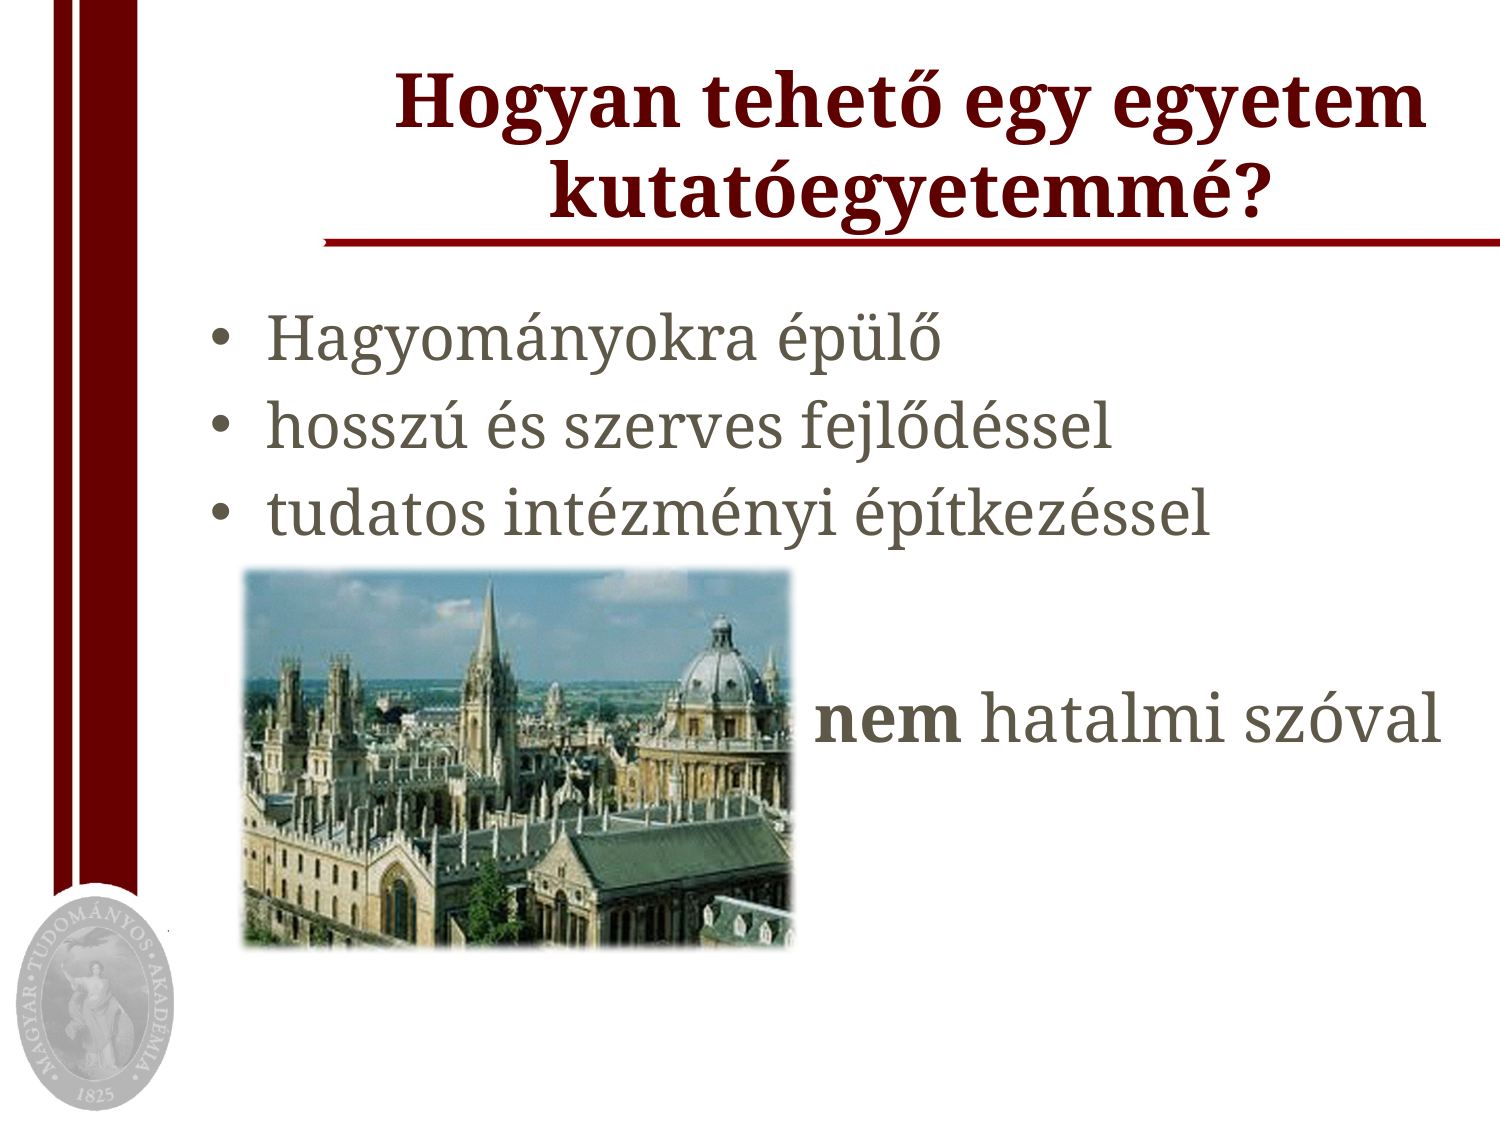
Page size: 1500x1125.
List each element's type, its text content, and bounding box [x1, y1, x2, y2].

picture [0, 0, 1500, 1125]
text_box nem hatalmi szóval [802, 668, 1458, 764]
list Hagyományokra épülő hosszú és szerves fejlődéssel tudatos intézményi építkezéssel [194, 290, 1425, 1005]
title Hogyan tehető egy egyetem kutatóegyetemmé? [324, 19, 1500, 265]
